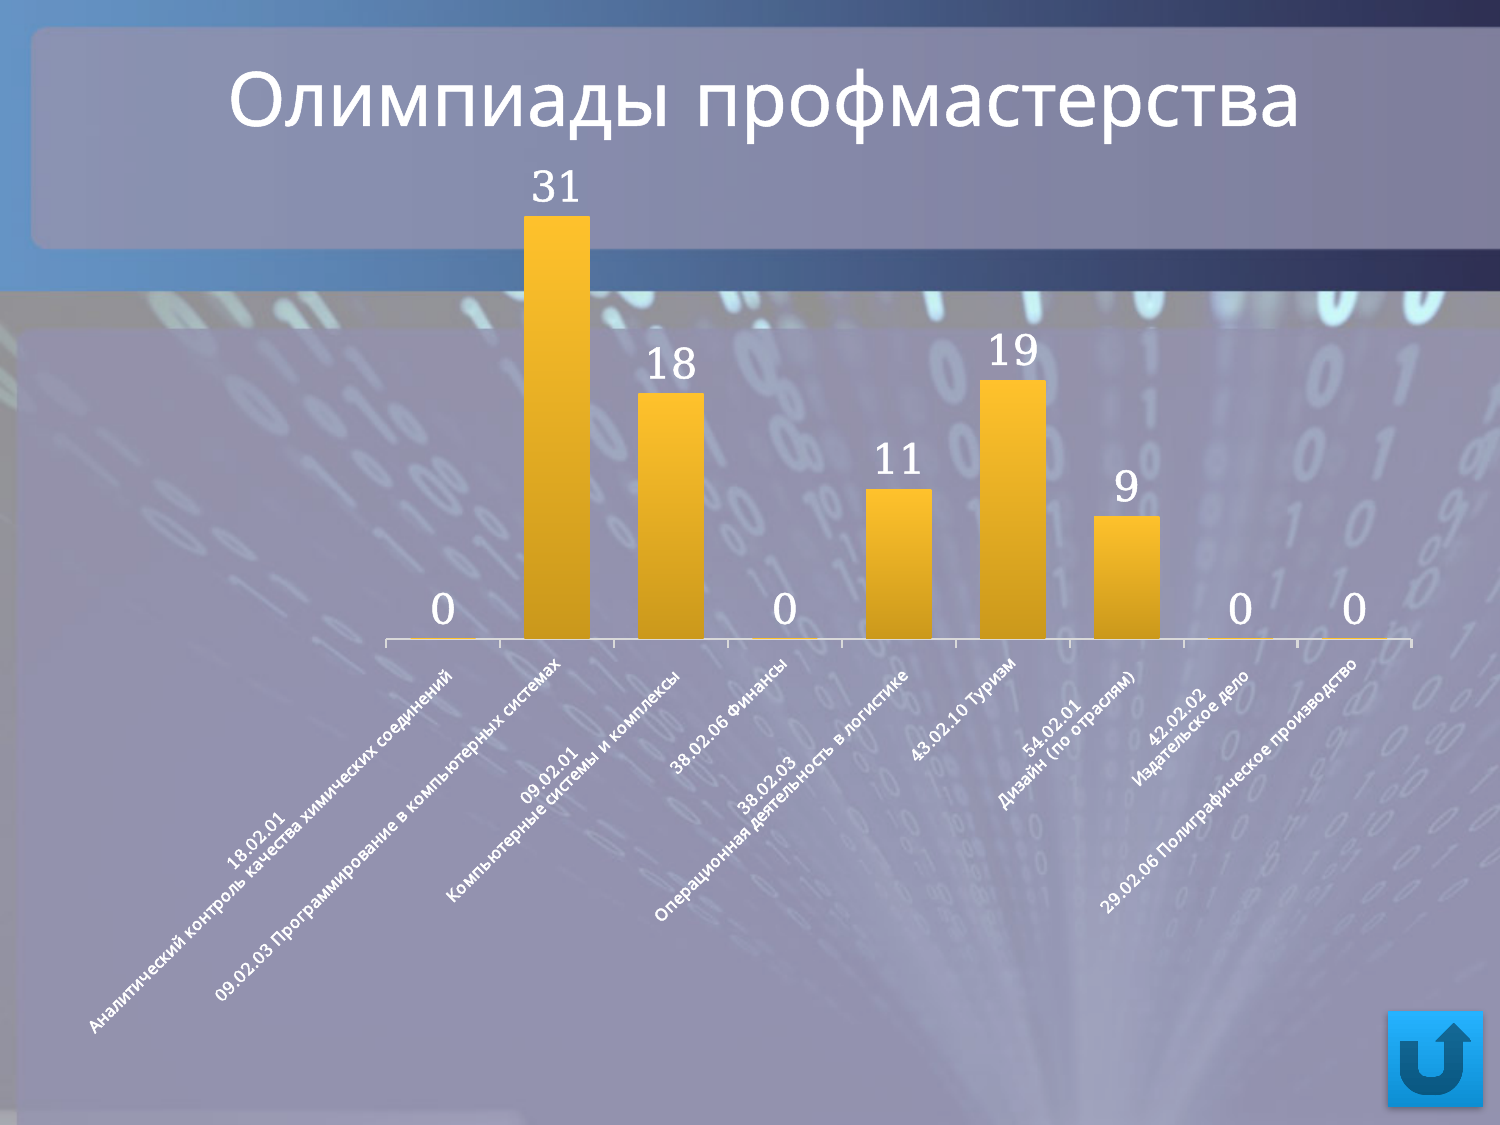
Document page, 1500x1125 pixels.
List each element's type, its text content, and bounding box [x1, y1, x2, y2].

title Олимпиады профмастерства [29, 19, 1500, 173]
chart [45, 143, 1440, 1055]
text_box [1387, 1011, 1484, 1107]
